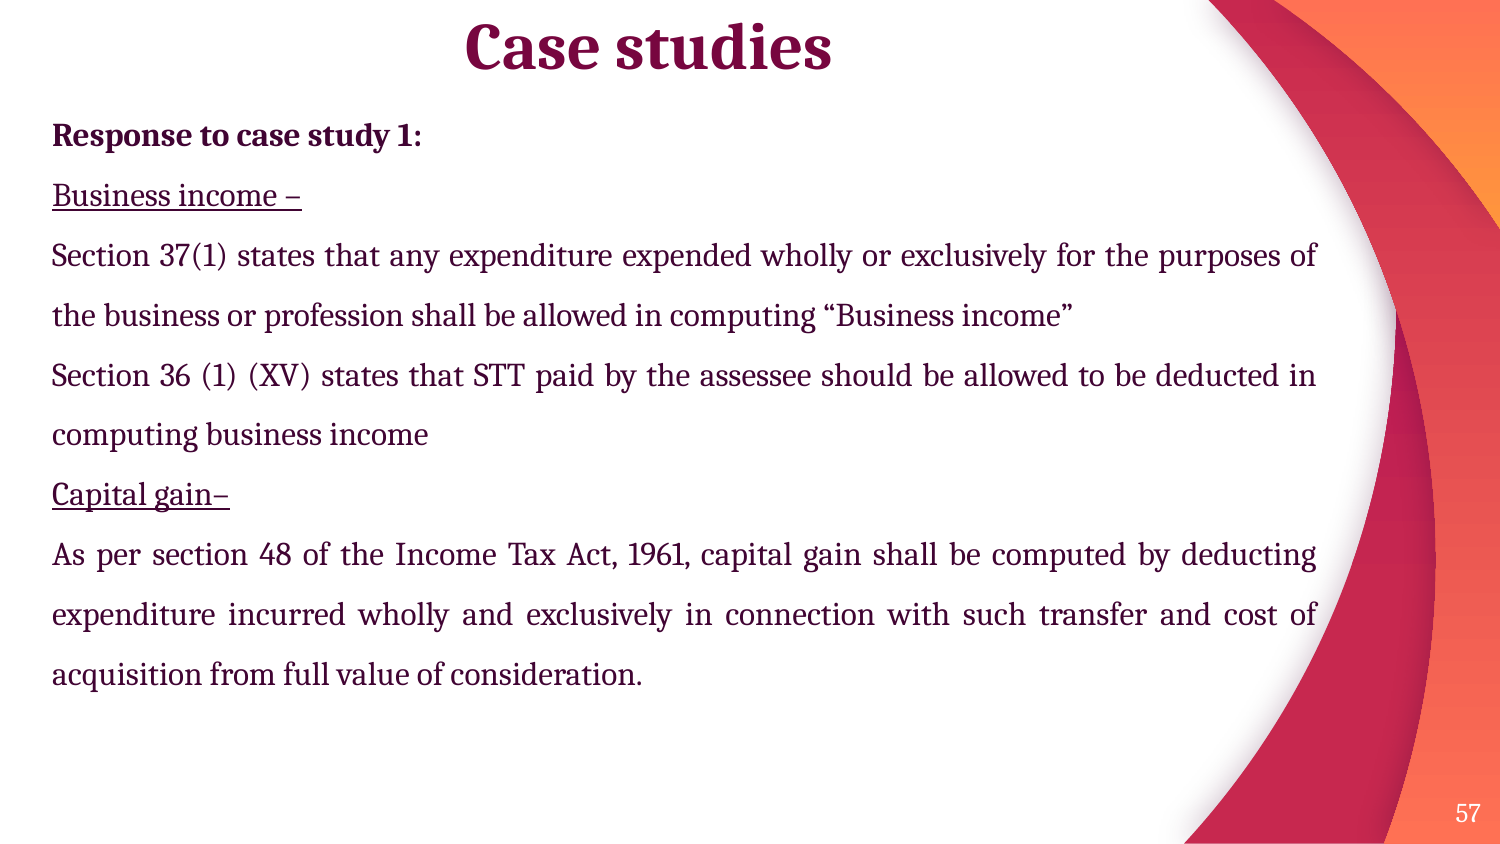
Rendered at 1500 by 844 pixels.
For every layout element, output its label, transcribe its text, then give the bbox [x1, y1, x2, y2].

slide_number 57 [1391, 779, 1482, 844]
title Case studies [48, 0, 1251, 84]
text_box [0, 84, 1334, 817]
text_box Response to case study 1: Business income – Section 37(1) states that any expenditure expended wholly or exclusively for the purposes of the business or profession shall be allowed in computing “Business income” Section 36 (1) (XV) states that STT paid by the assessee should be allowed to be deducted in computing business income Capital gain– As per section 48 of the Income Tax Act, 1961, capital gain shall be computed by deducting expenditure incurred wholly and exclusively in connection with such transfer and cost of acquisition from full value of consideration. [37, 85, 1334, 820]
